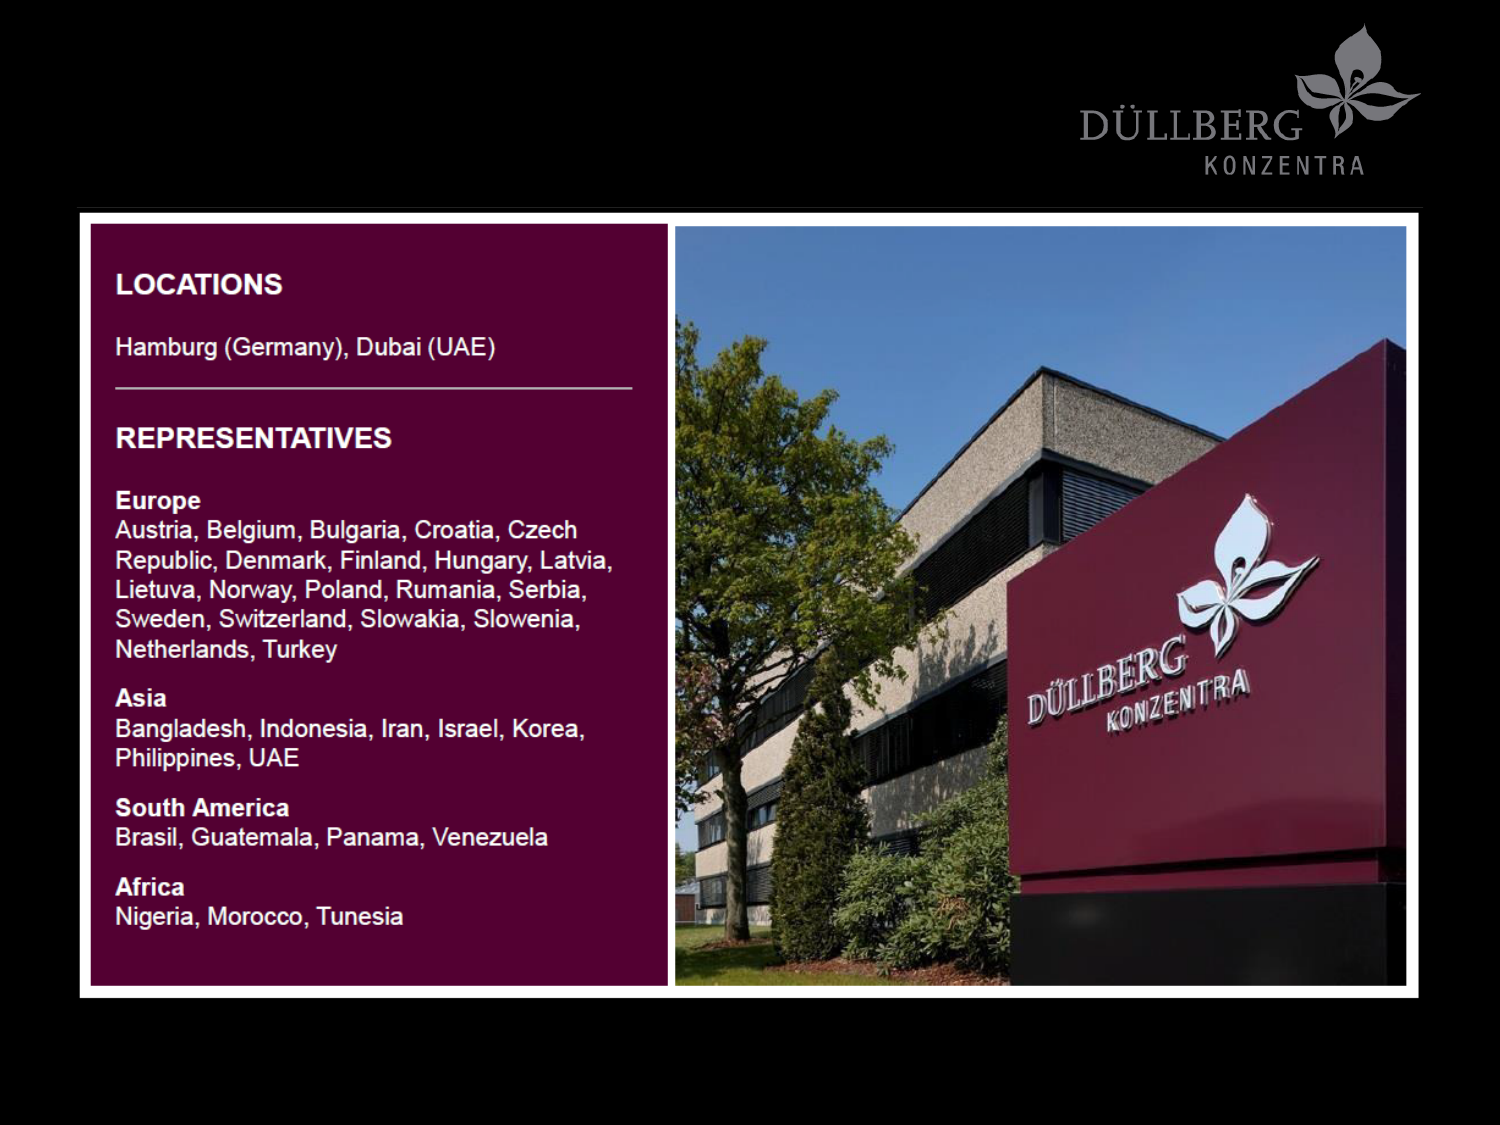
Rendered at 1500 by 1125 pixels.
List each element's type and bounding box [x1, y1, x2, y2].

picture [1080, 23, 1421, 175]
picture [75, 207, 1425, 1002]
